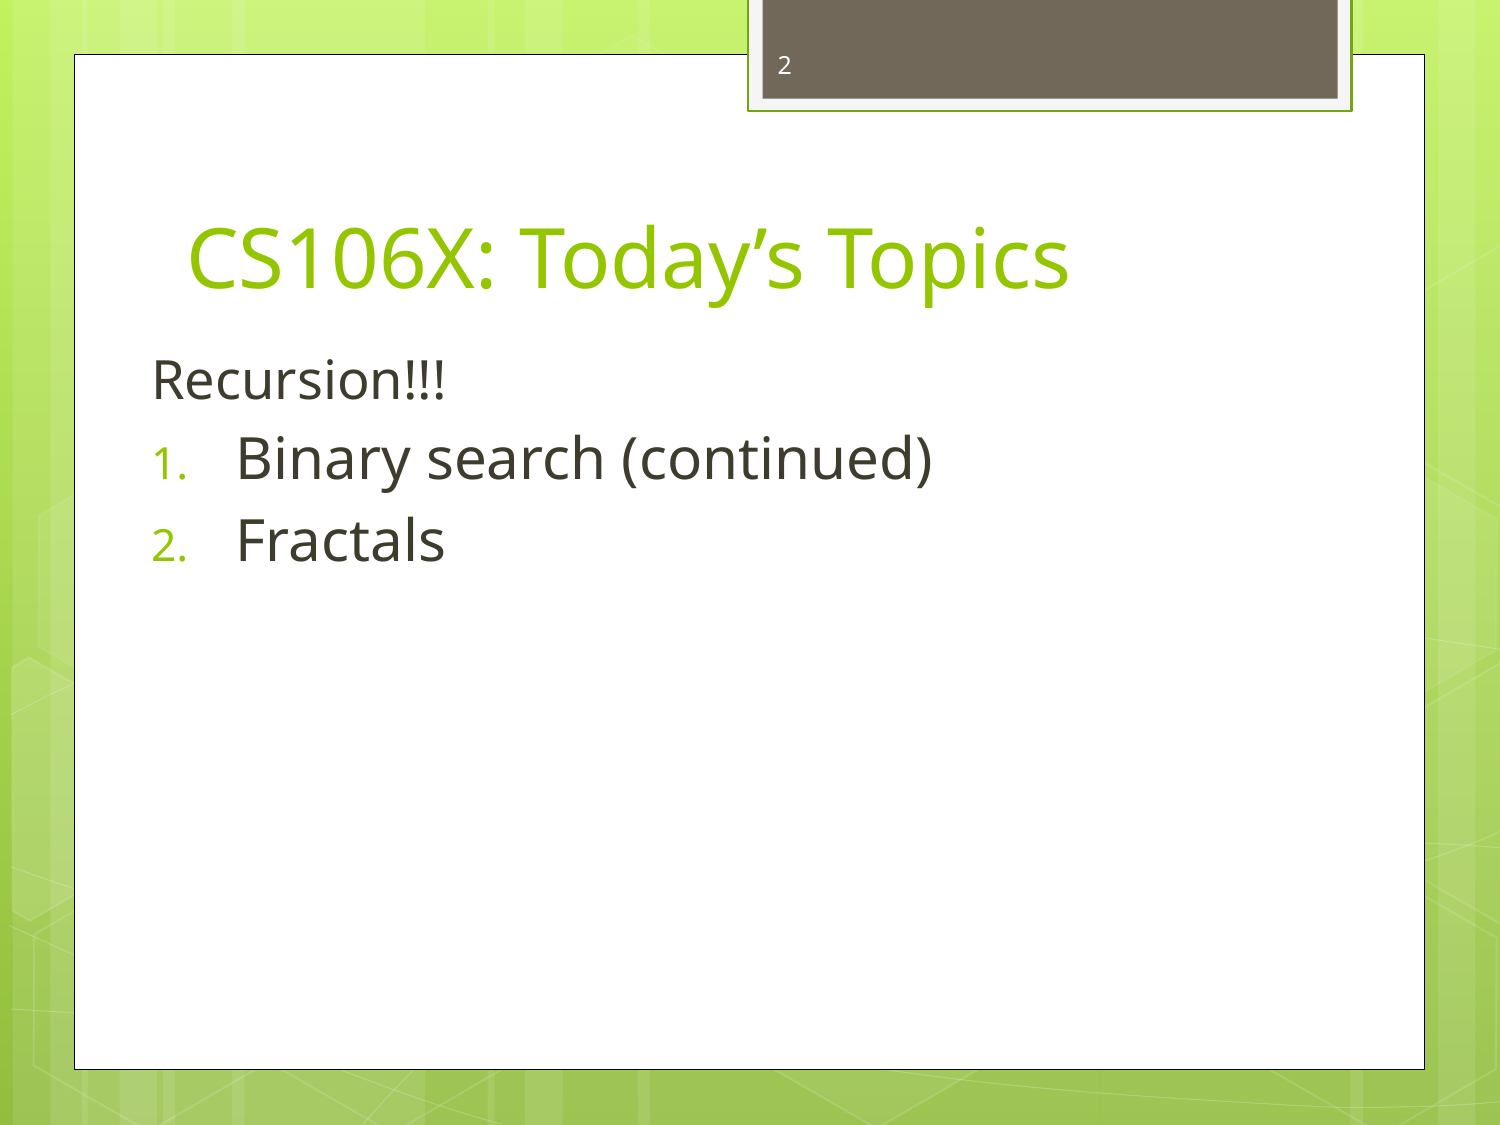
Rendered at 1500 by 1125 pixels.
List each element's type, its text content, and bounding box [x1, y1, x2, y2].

list Recursion!!! Binary search (continued) Fractals [125, 337, 1350, 1000]
title CS106X: Today’s Topics [171, 125, 1324, 313]
slide_number 2 [762, 36, 982, 97]
